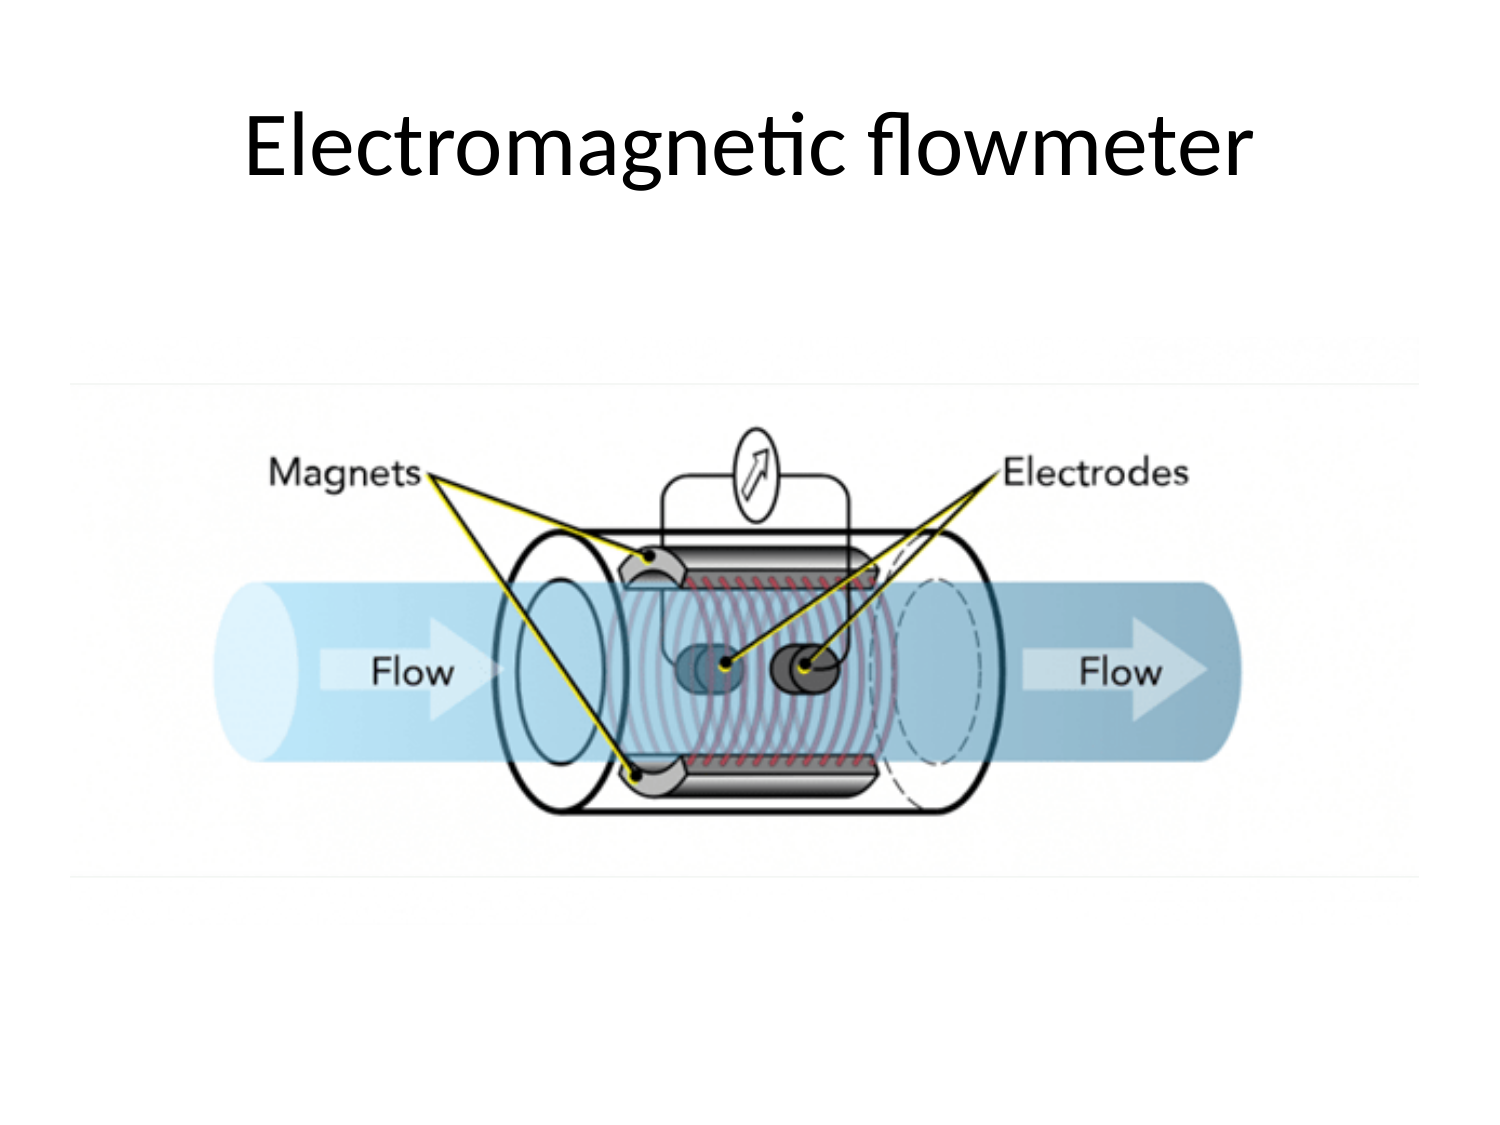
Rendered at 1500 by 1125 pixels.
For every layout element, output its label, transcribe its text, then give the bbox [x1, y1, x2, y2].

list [70, 337, 1419, 926]
title Electromagnetic flowmeter [75, 45, 1425, 233]
